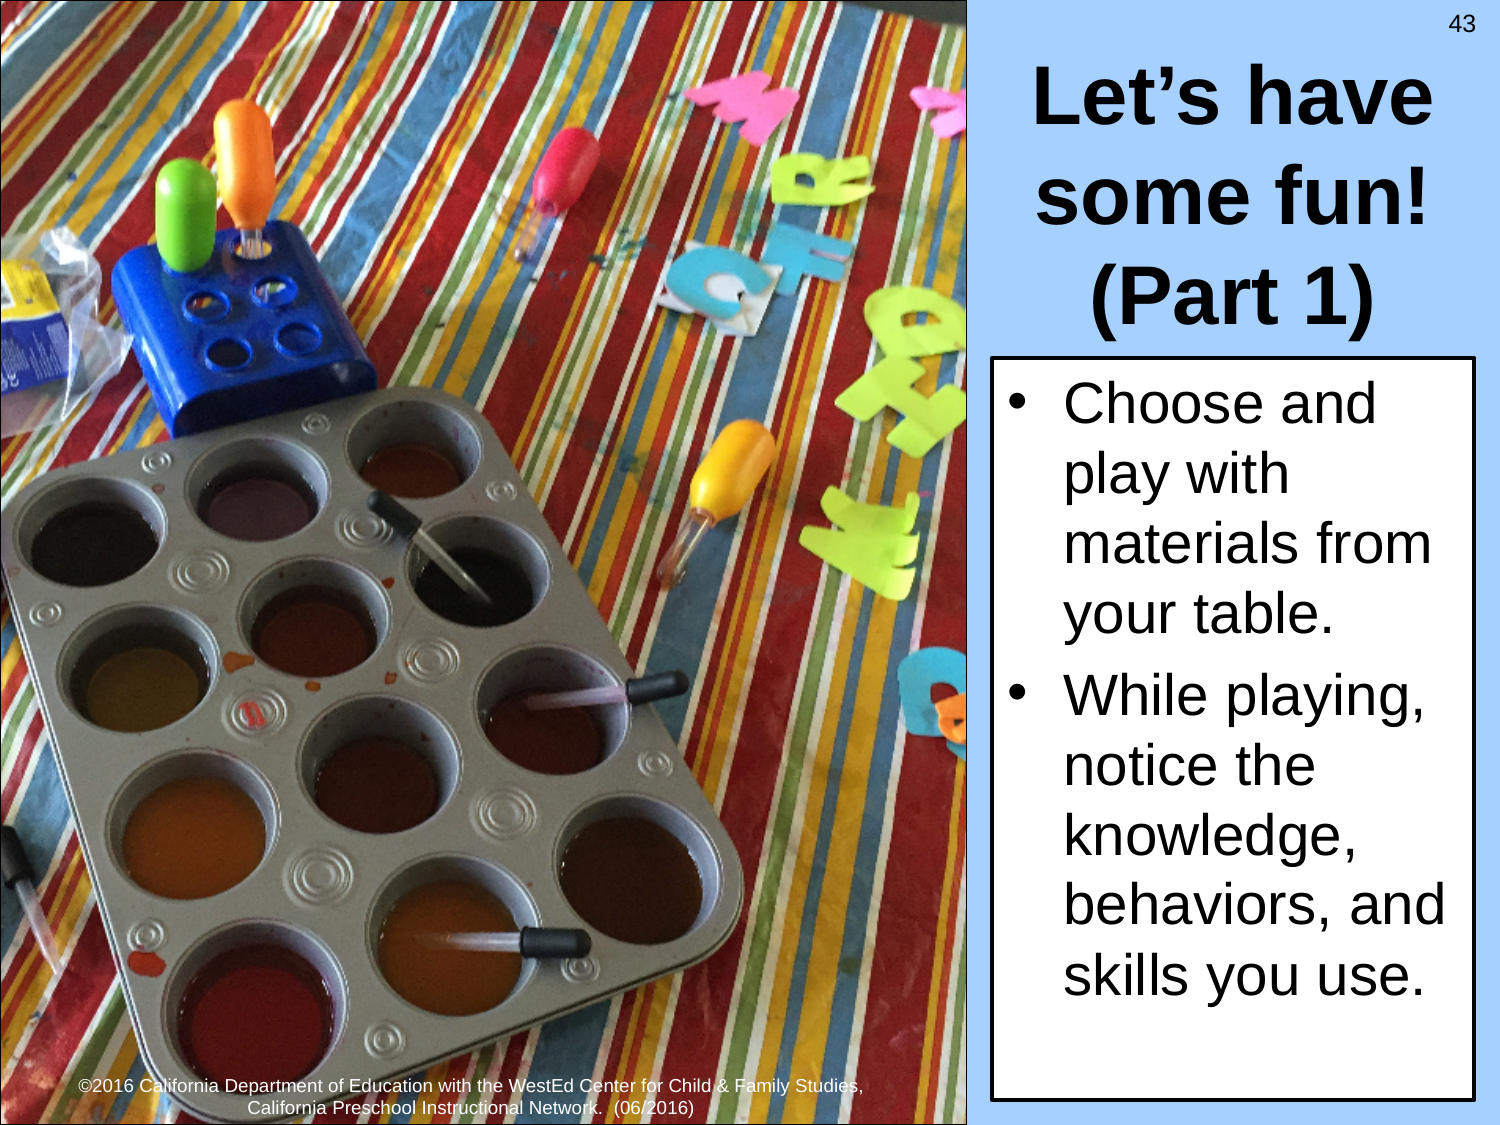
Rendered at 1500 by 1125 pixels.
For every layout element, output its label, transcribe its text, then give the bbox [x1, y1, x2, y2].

title Let’s have some fun! (Part 1) [970, 4, 1500, 378]
list Choose and play with materials from your table. While playing, notice the knowledge, behaviors, and skills you use. [990, 356, 1476, 1102]
slide_number 43 [1425, 0, 1500, 60]
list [0, 0, 967, 1125]
